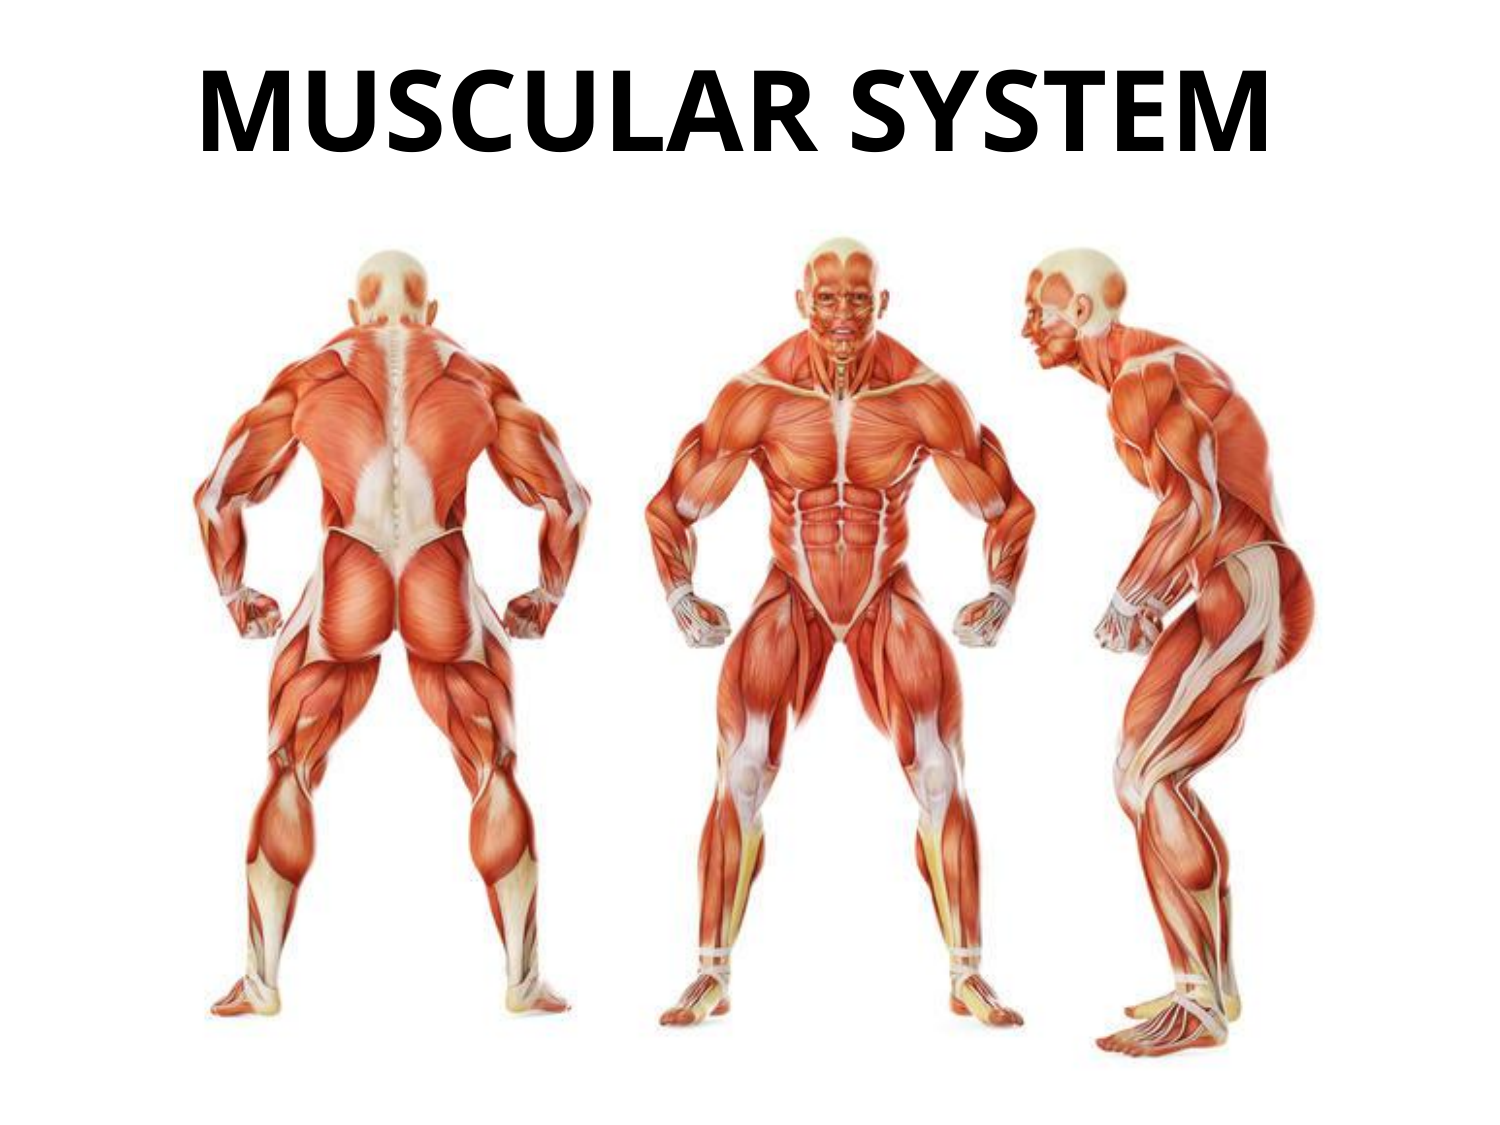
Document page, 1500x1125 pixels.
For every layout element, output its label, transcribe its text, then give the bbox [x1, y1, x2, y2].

picture [174, 199, 1338, 1073]
text_box MUSCULAR SYSTEM [74, 12, 1425, 200]
